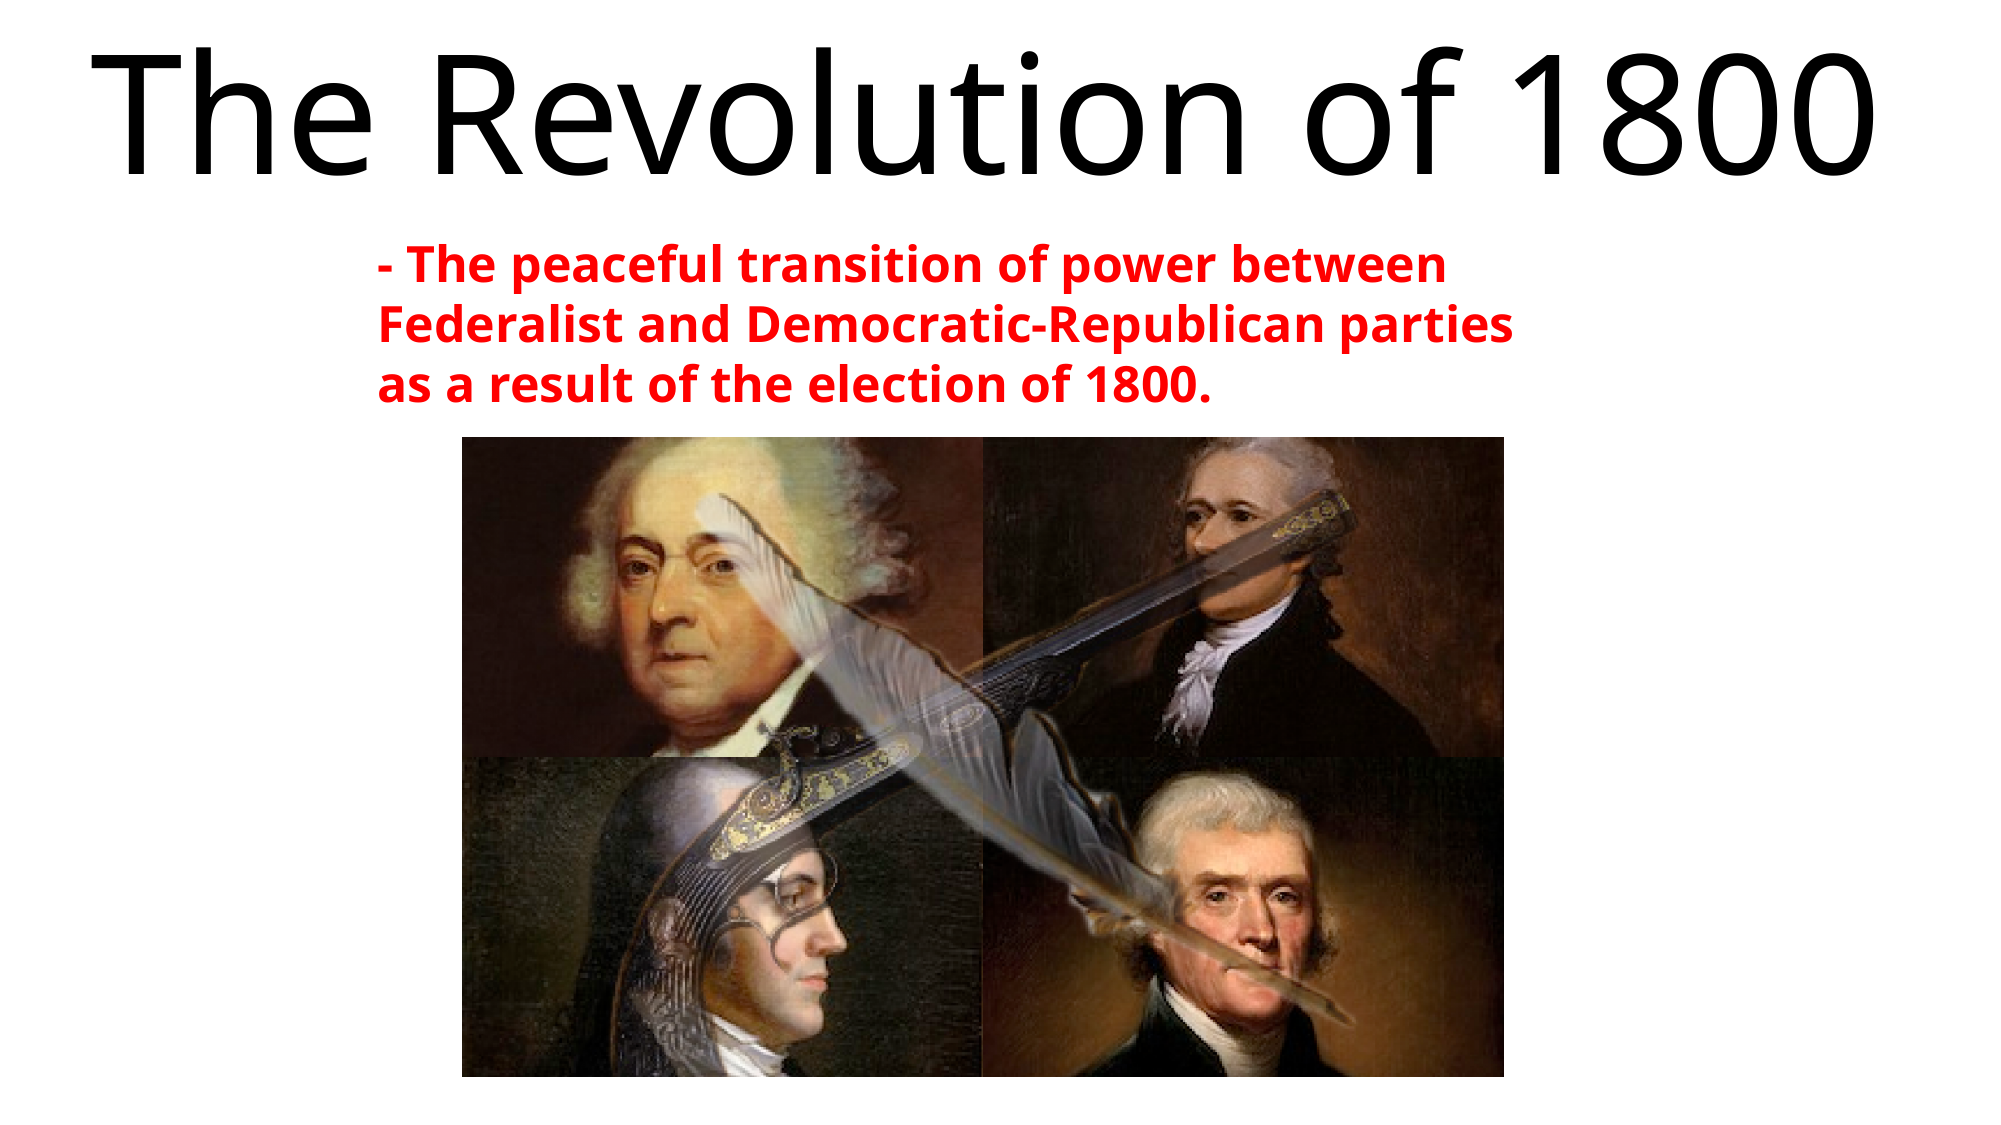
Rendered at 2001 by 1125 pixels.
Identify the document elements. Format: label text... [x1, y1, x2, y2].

picture [462, 437, 1504, 1077]
text_box - The peaceful transition of power between Federalist and Democratic-Republican parties as a result of the election of 1800. [362, 224, 1588, 420]
text_box The Revolution of 1800 [74, 0, 1899, 215]
